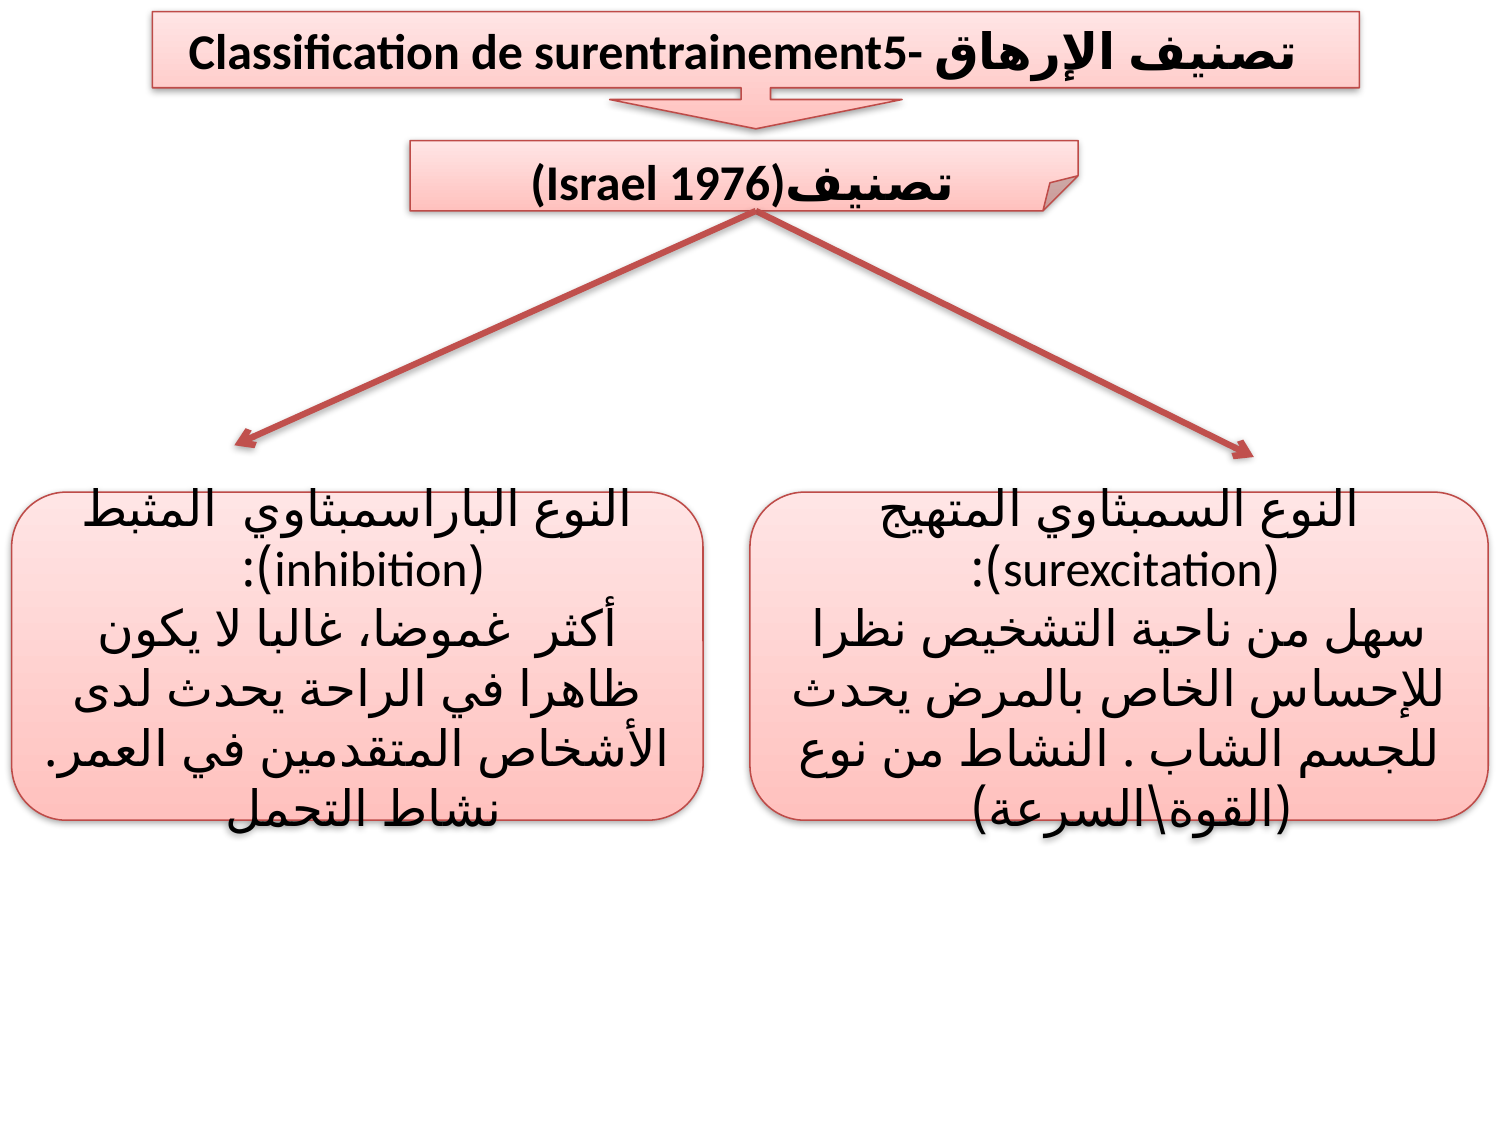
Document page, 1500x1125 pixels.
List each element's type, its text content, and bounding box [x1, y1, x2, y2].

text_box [377, 67, 613, 590]
text_box Classification de surentrainement5- تصنيف الإرهاق [151, 10, 1361, 130]
text_box (Israel 1976)تصنيف [616, 139, 876, 212]
text_box النوع السمبثاوي المتهيج (surexcitation): سهل من ناحية التشخيص نظرا للإحساس الخاص بالمرض يحدث للجسم الشاب . النشاط من نوع (القوة\السرعة) [749, 491, 1490, 821]
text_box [881, 84, 1129, 584]
text_box النوع الباراسمبثاوي المثبط (inhibition): أكثر غموضا، غالبا لا يكون ظاهرا في الراحة يحدث لدى الأشخاص المتقدمين في العمر. نشاط التحمل [10, 491, 704, 821]
